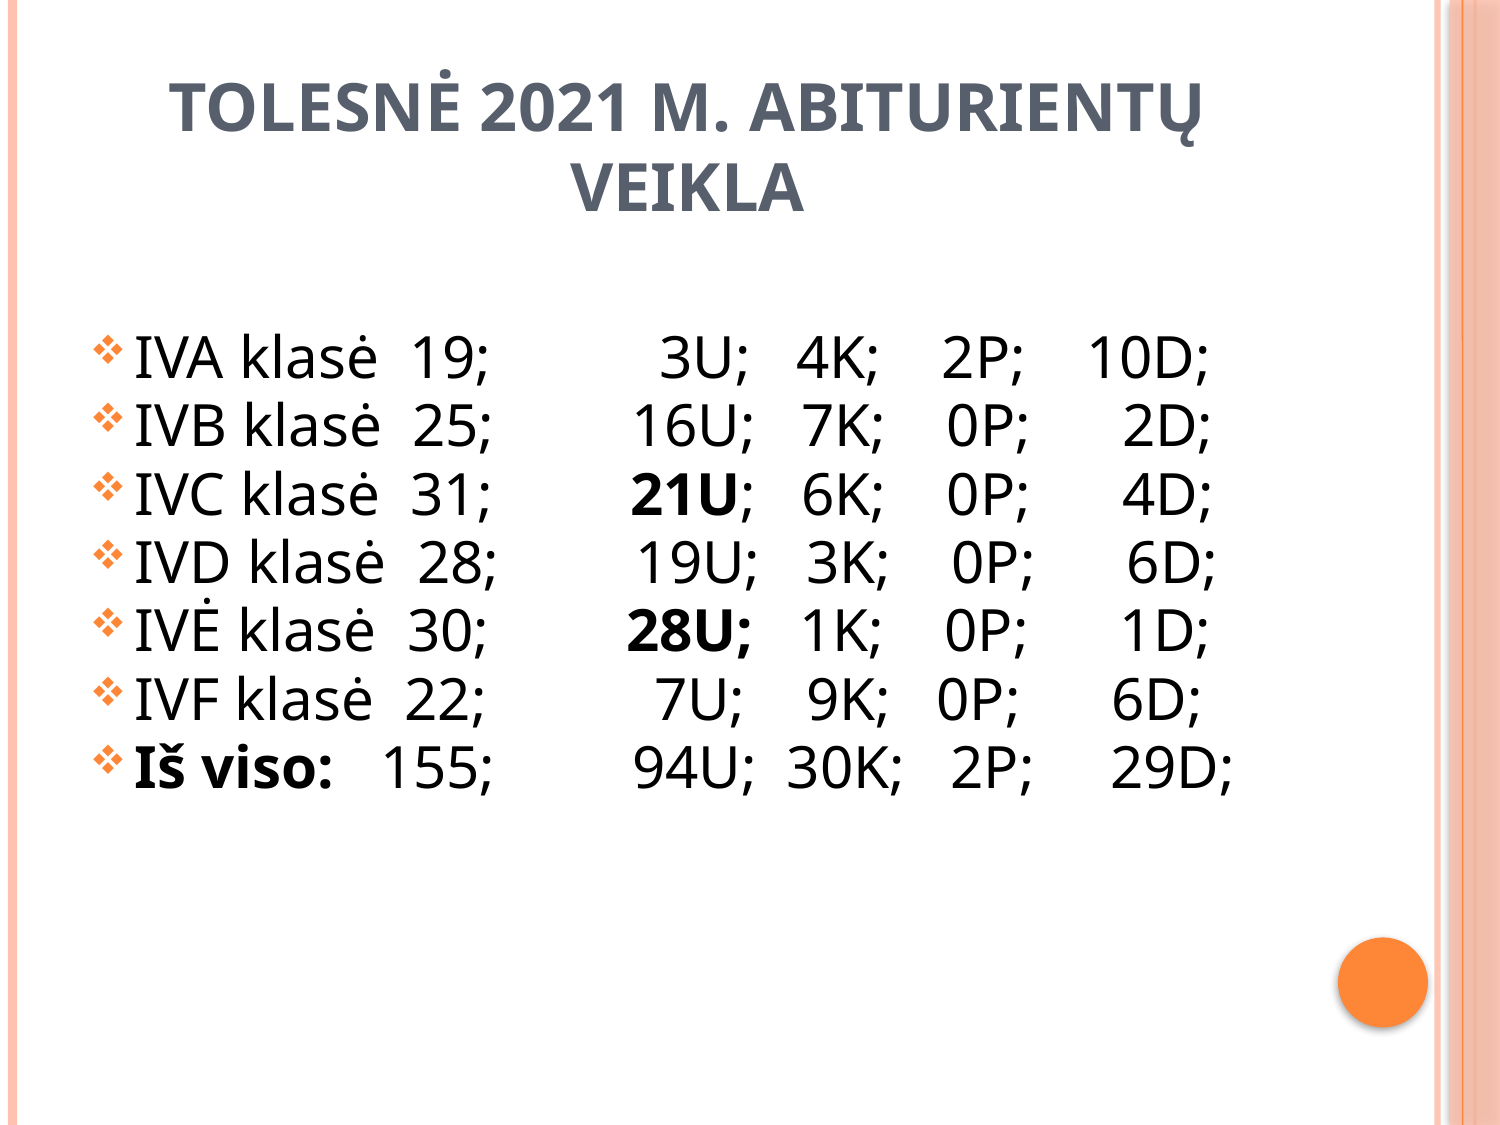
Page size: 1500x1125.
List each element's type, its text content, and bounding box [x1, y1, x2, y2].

title Tolesnė 2021 m. abiturientų veikla [75, 45, 1300, 233]
list IVA klasė 19; 3U; 4K; 2P; 10D; IVB klasė 25; 16U; 7K; 0P; 2D; IVC klasė 31; 21U; 6K; 0P; 4D; IVD klasė 28; 19U; 3K; 0P; 6D; IVĖ klasė 30; 28U; 1K; 0P; 1D; IVF klasė 22; 7U; 9K; 0P; 6D; Iš viso: 155; 94U; 30K; 2P; 29D; [75, 326, 1329, 1062]
